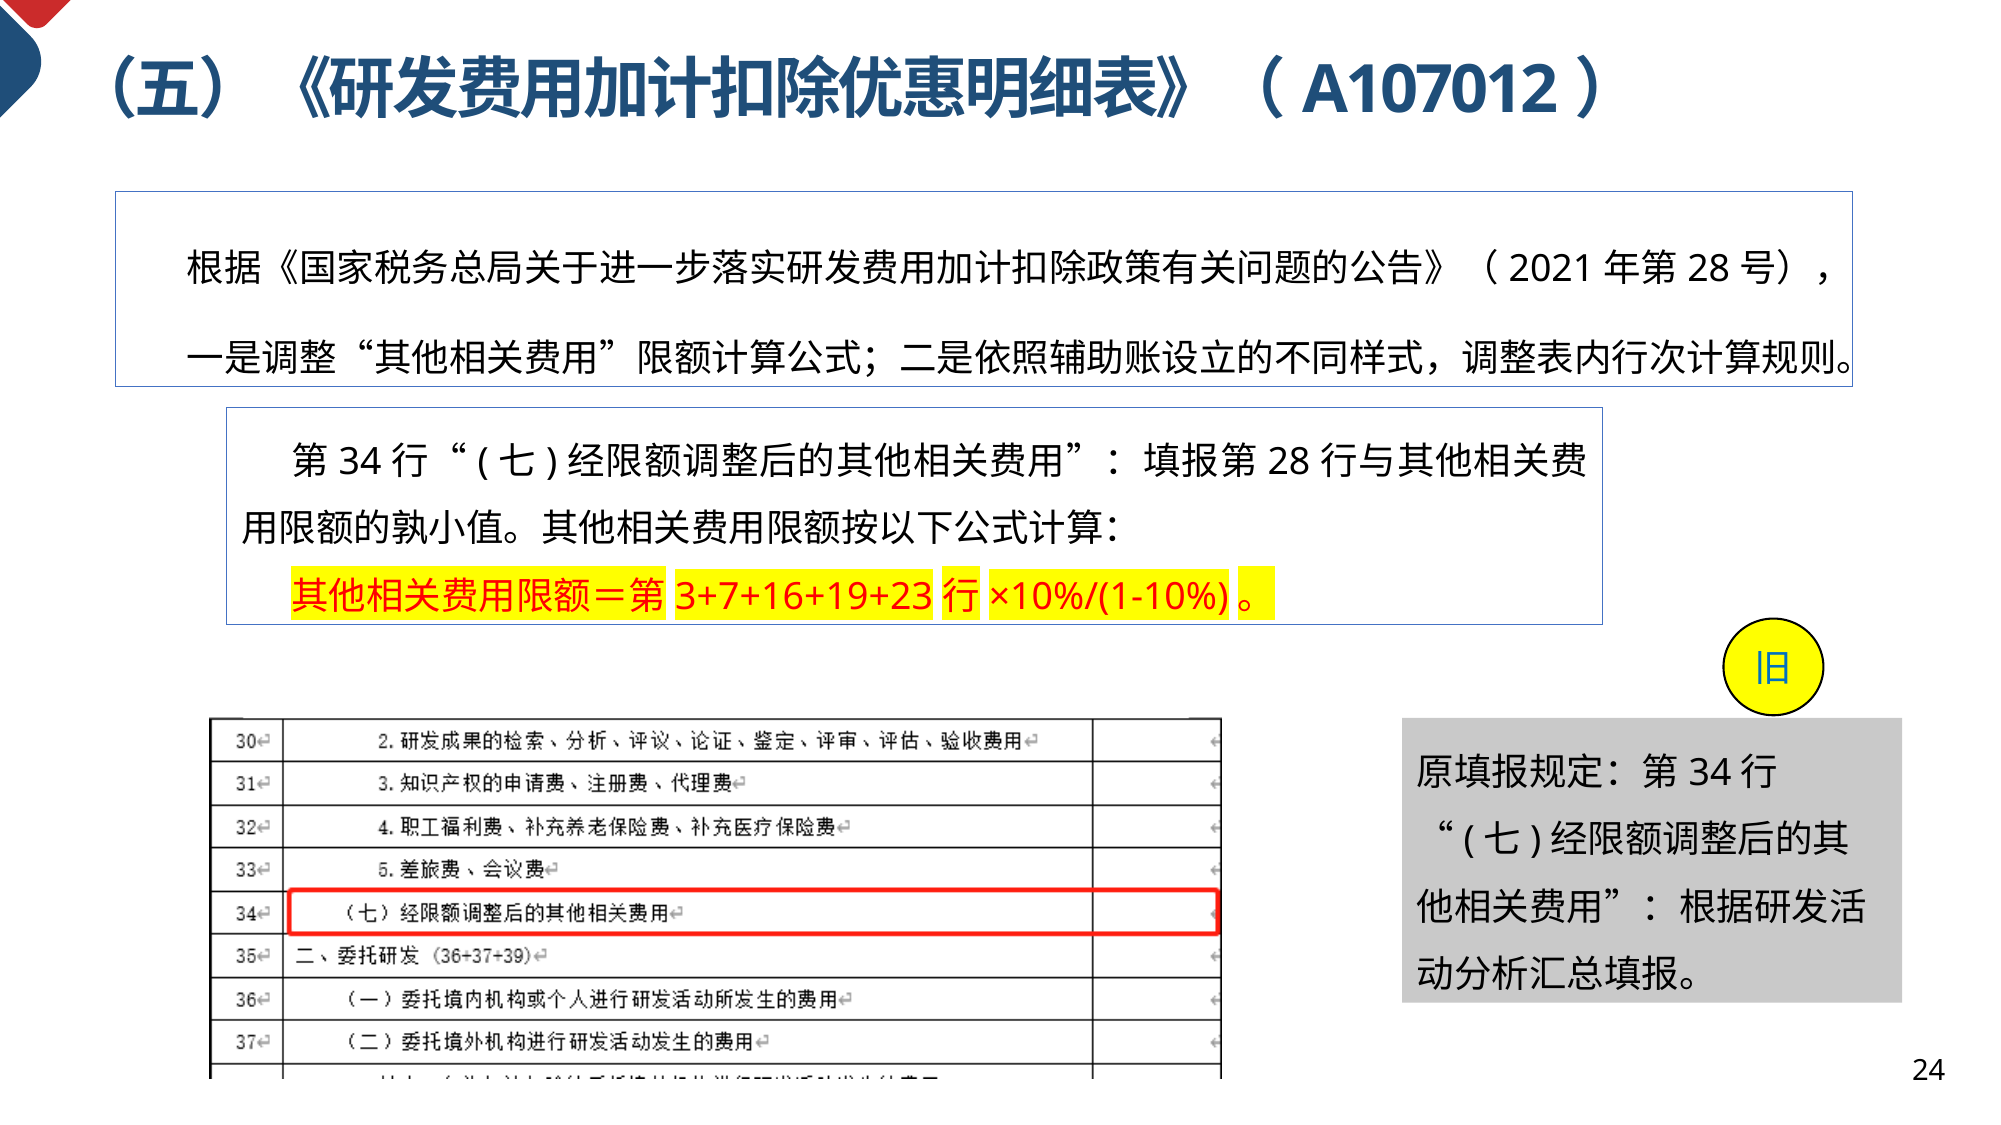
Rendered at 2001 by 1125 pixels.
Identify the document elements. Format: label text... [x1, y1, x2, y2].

text_box 第34行“(七)经限额调整后的其他相关费用”：填报第28行与其他相关费用限额的孰小值。其他相关费用限额按以下公式计算： 其他相关费用限额＝第3+7+16+19+23行×10%/(1-10%)。 [226, 407, 1603, 625]
picture [209, 717, 1223, 1079]
text_box （五）《研发费用加计扣除优惠明细表》（A107012） [56, 37, 1657, 133]
text_box 原填报规定：第34行“(七)经限额调整后的其他相关费用”：根据研发活动分析汇总填报。 [1402, 717, 1903, 1003]
text_box 根据《国家税务总局关于进一步落实研发费用加计扣除政策有关问题的公告》（2021年第28号），一是调整“其他相关费用”限额计算公式；二是依照辅助账设立的不同样式，调整表内行次计算规则。 [115, 191, 1853, 387]
text_box 旧 [1722, 617, 1825, 717]
